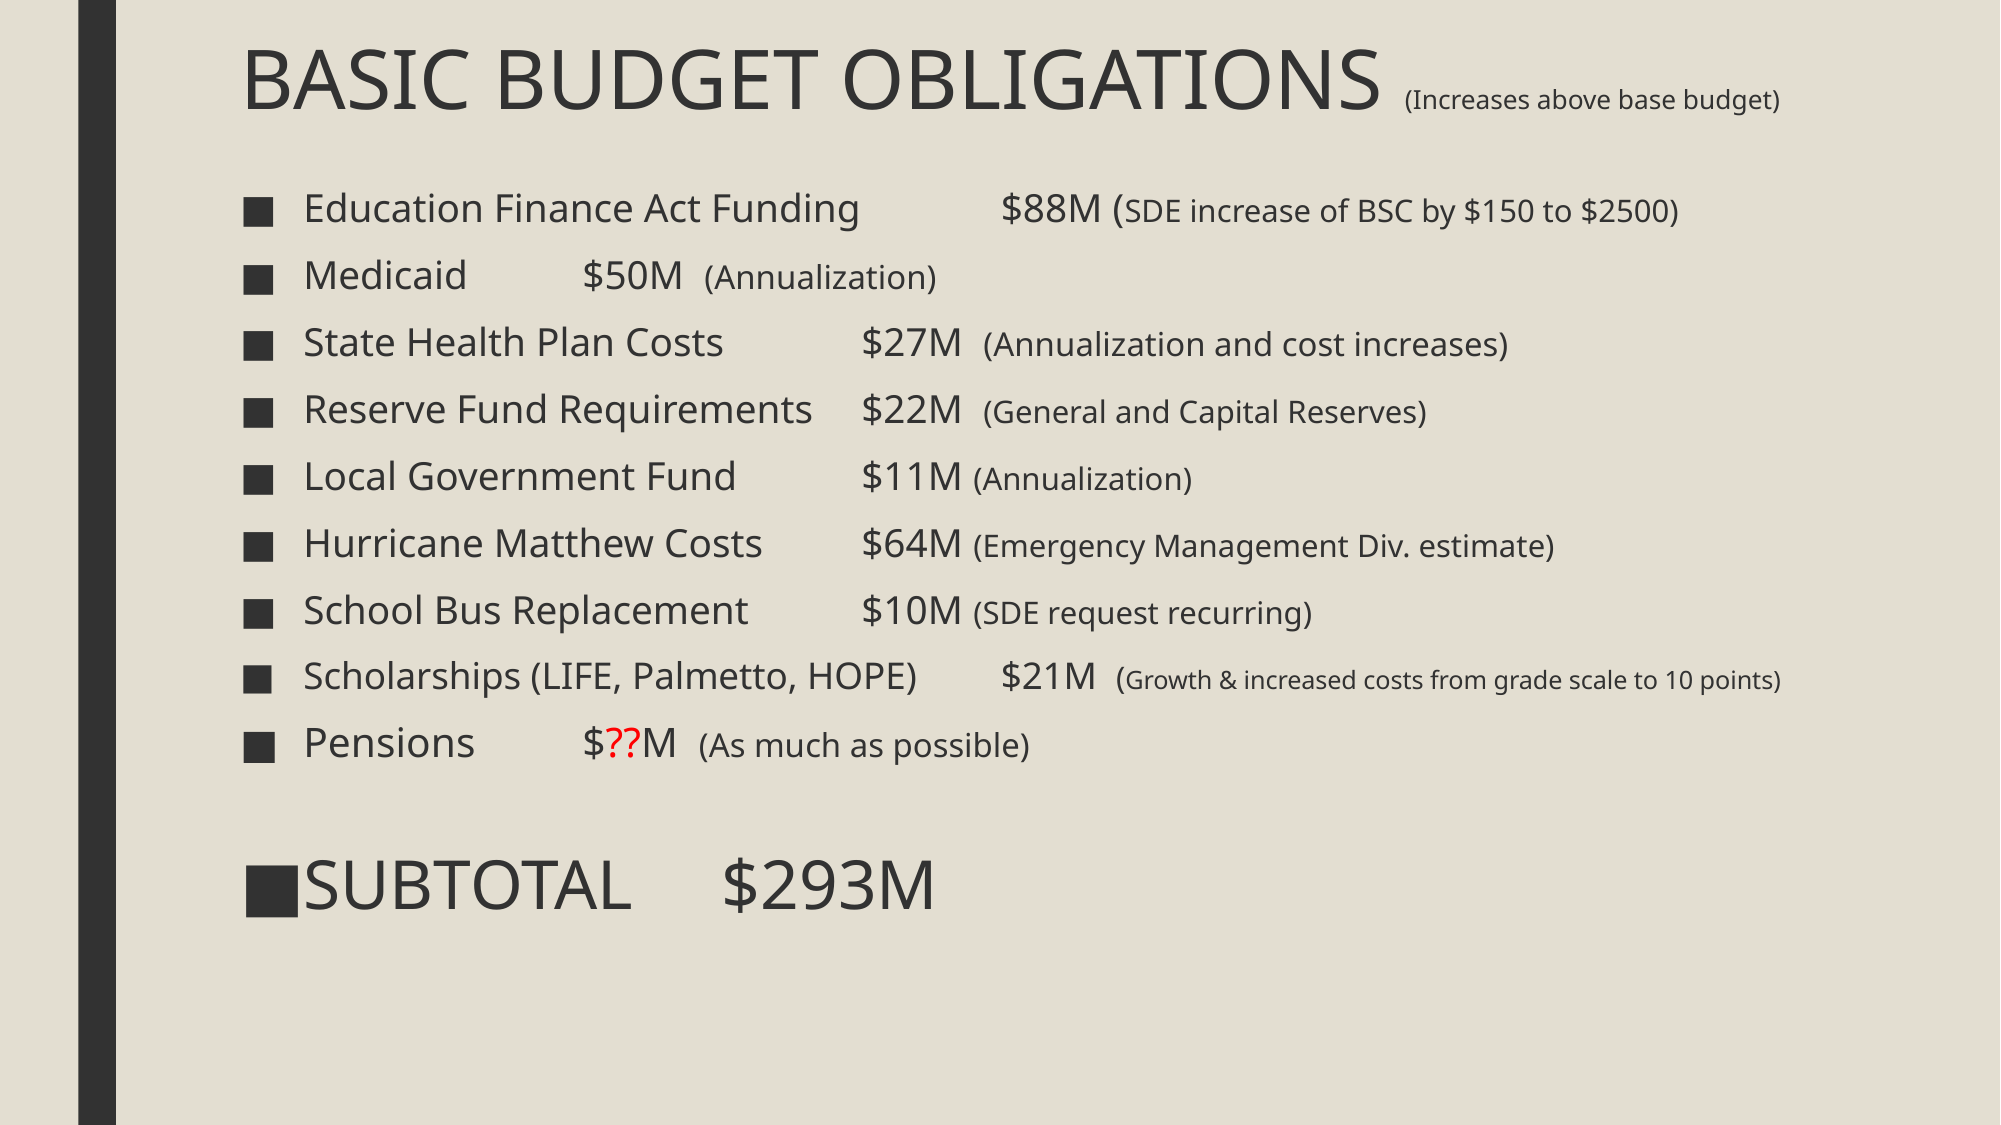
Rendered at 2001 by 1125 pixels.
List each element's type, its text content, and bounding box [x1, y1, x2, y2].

list Education Finance Act Funding $88M (SDE increase of BSC by $150 to $2500) Medicaid $50M (Annualization) State Health Plan Costs $27M (Annualization and cost increases) Reserve Fund Requirements $22M (General and Capital Reserves) Local Government Fund $11M (Annualization) Hurricane Matthew Costs $64M (Emergency Management Div. estimate) School Bus Replacement $10M (SDE request recurring) Scholarships (LIFE, Palmetto, HOPE) $21M (Growth & increased costs from grade scale to 10 points) Pensions $??M (As much as possible) SUBTOTAL $293M [225, 179, 1800, 963]
title BASIC BUDGET OBLIGATIONS (Increases above base budget) [225, 31, 1800, 142]
